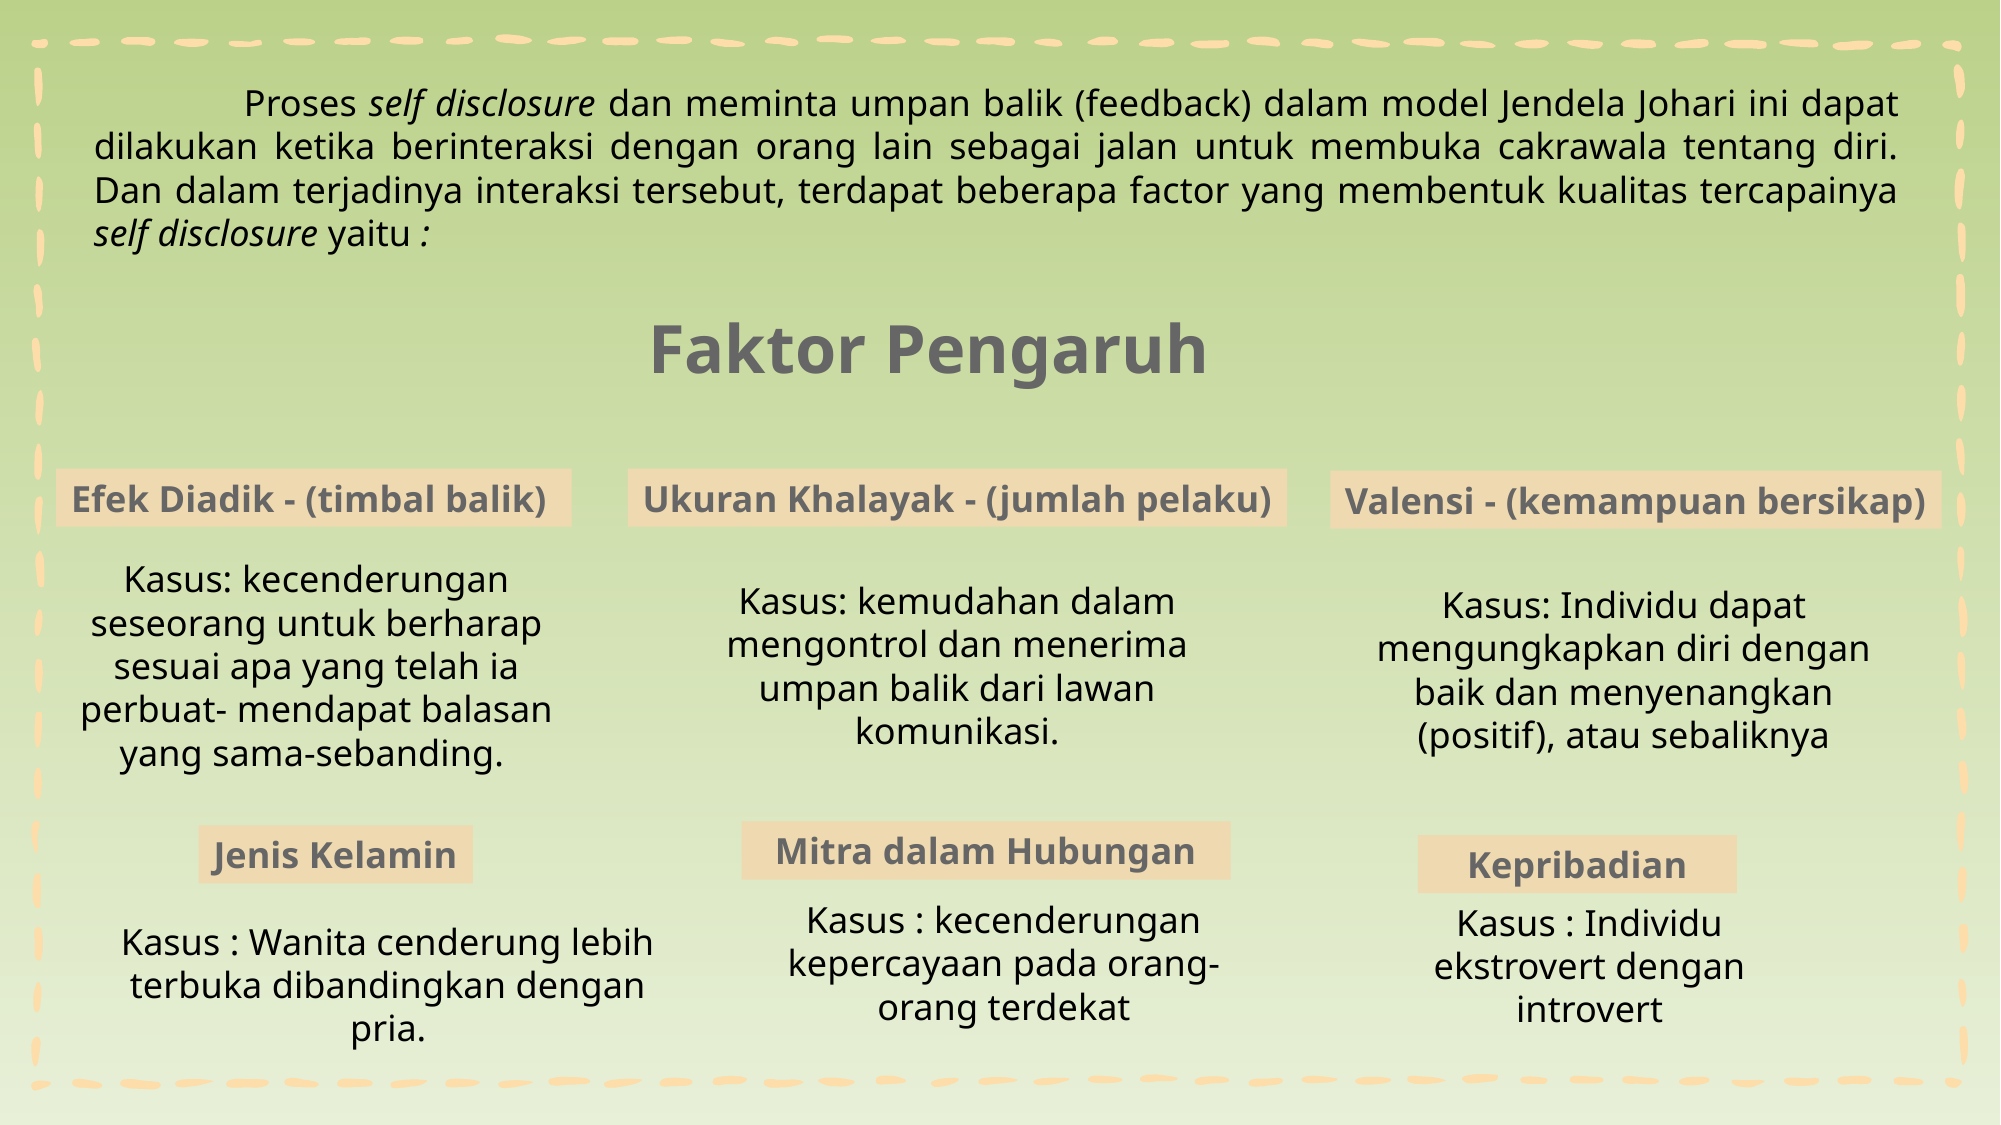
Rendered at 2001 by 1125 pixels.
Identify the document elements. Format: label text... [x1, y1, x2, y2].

text_box Ukuran Khalayak - (jumlah pelaku) [627, 468, 1288, 527]
text_box Kasus: kemudahan dalam mengontrol dan menerima umpan balik dari lawan komunikasi. [703, 571, 1212, 760]
text_box Proses self disclosure dan meminta umpan balik (feedback) dalam model Jendela Johari ini dapat dilakukan ketika berinteraksi dengan orang lain sebagai jalan untuk membuka cakrawala tentang diri. Dan dalam terjadinya interaksi tersebut, terdapat beberapa factor yang membentuk kualitas tercapainya self disclosure yaitu : [78, 73, 1917, 262]
text_box Kasus: Individu dapat mengungkapkan diri dengan baik dan menyenangkan (positif), atau sebaliknya [1341, 574, 1907, 763]
text_box Valensi - (kemampuan bersikap) [1330, 470, 1942, 529]
text_box Kasus : kecenderungan kepercayaan pada orang-orang terdekat [733, 889, 1275, 1035]
text_box Efek Diadik - (timbal balik) [56, 468, 572, 527]
text_box Kasus : Individu ekstrovert dengan introvert [1417, 892, 1762, 1038]
text_box Jenis Kelamin [198, 825, 473, 884]
text_box Kepribadian [1417, 835, 1737, 892]
text_box Faktor Pengaruh [592, 299, 1283, 395]
text_box Kasus : Wanita cenderung lebih terbuka dibandingkan dengan pria. [84, 911, 693, 1057]
text_box Kasus: kecenderungan seseorang untuk berharap sesuai apa yang telah ia perbuat- mendapat balasan yang sama-sebanding. [41, 549, 593, 781]
text_box Mitra dalam Hubungan [741, 821, 1231, 880]
